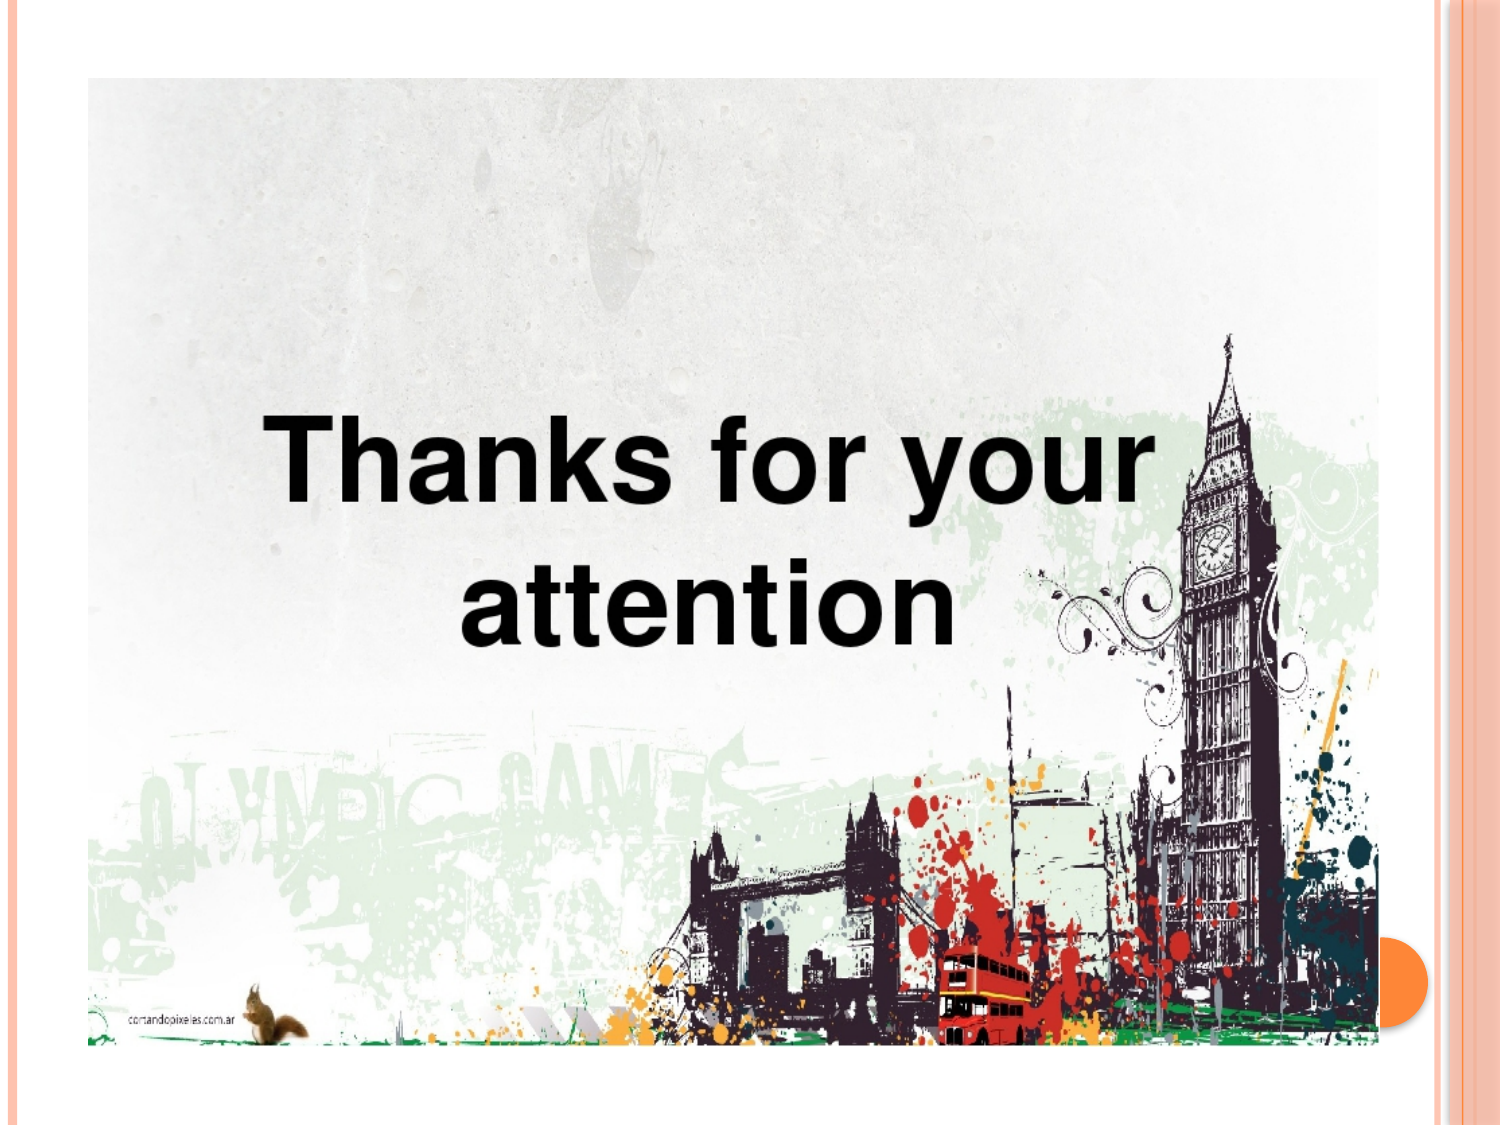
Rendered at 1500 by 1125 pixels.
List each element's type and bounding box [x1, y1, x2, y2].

picture [87, 77, 1380, 1047]
